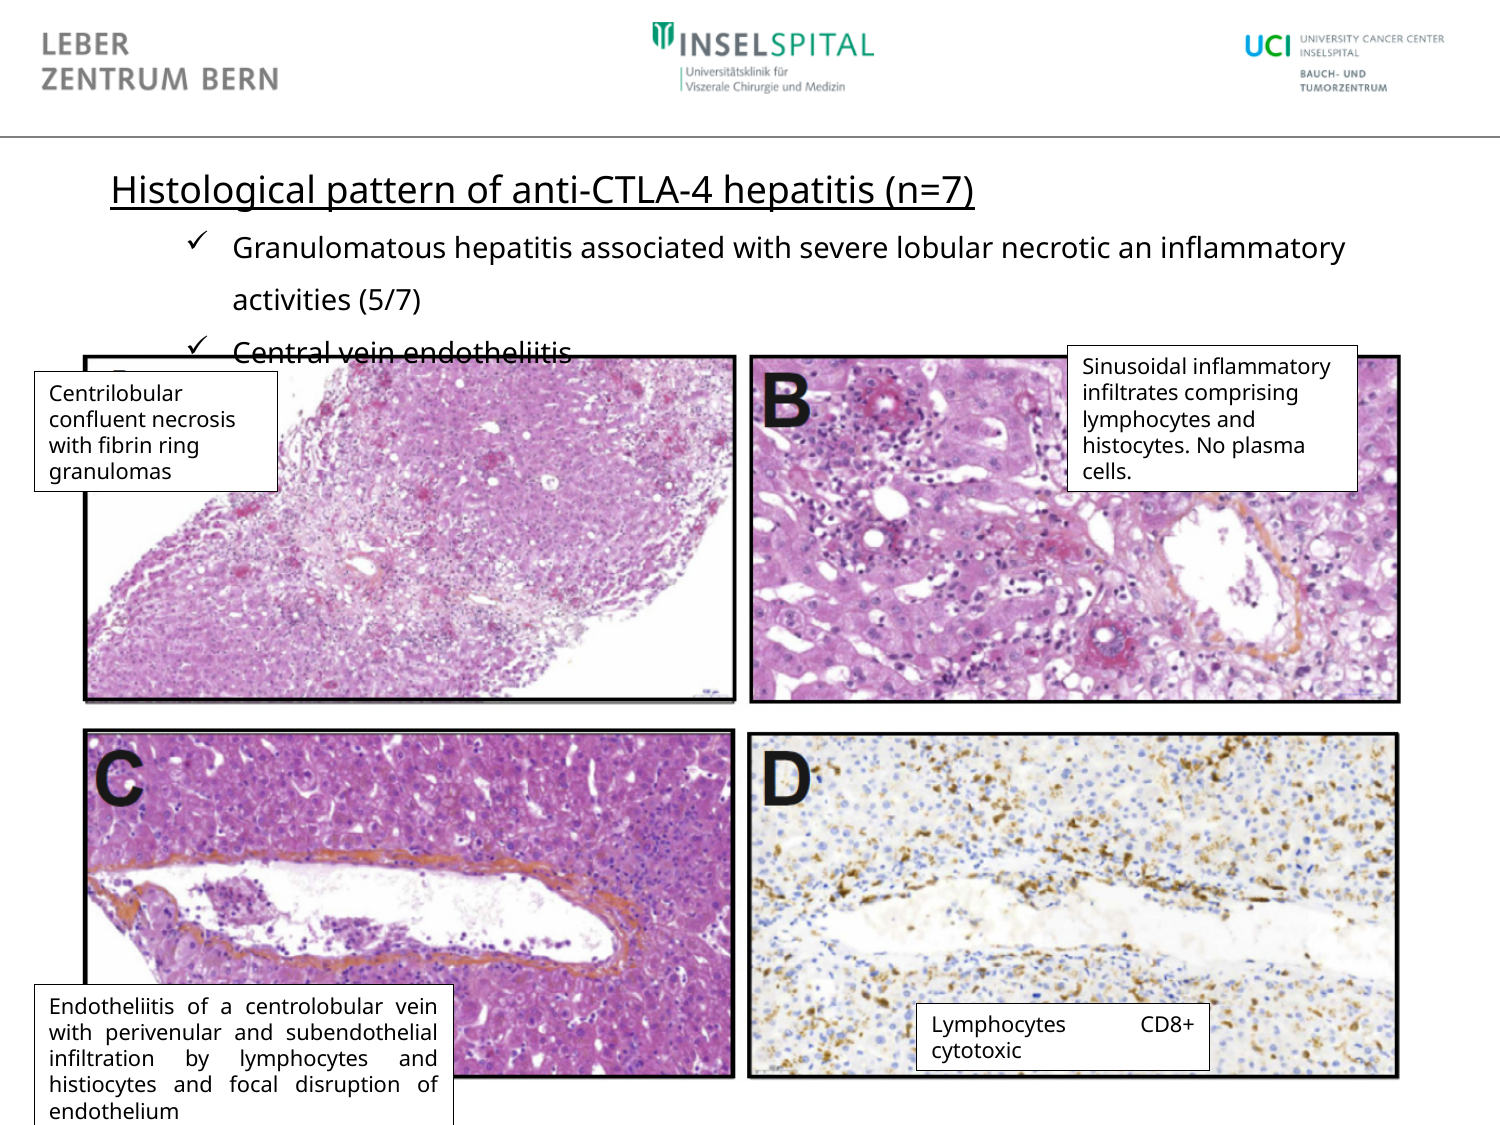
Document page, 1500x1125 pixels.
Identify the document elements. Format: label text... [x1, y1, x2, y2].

picture [1233, 5, 1465, 114]
picture [76, 349, 1402, 1082]
text_box Endotheliitis of a centrolobular vein with perivenular and subendothelial infiltration by lymphocytes and histiocytes and focal disruption of endothelium [34, 984, 454, 1125]
picture [637, 5, 886, 114]
text_box Histological pattern of anti-CTLA-4 hepatitis (n=7) Granulomatous hepatitis associated with severe lobular necrotic an inflammatory activities (5/7) Central vein endotheliitis [95, 146, 1384, 348]
text_box Centrilobular confluent necrosis with fibrin ring granulomas [34, 371, 71, 492]
picture [26, 5, 298, 114]
